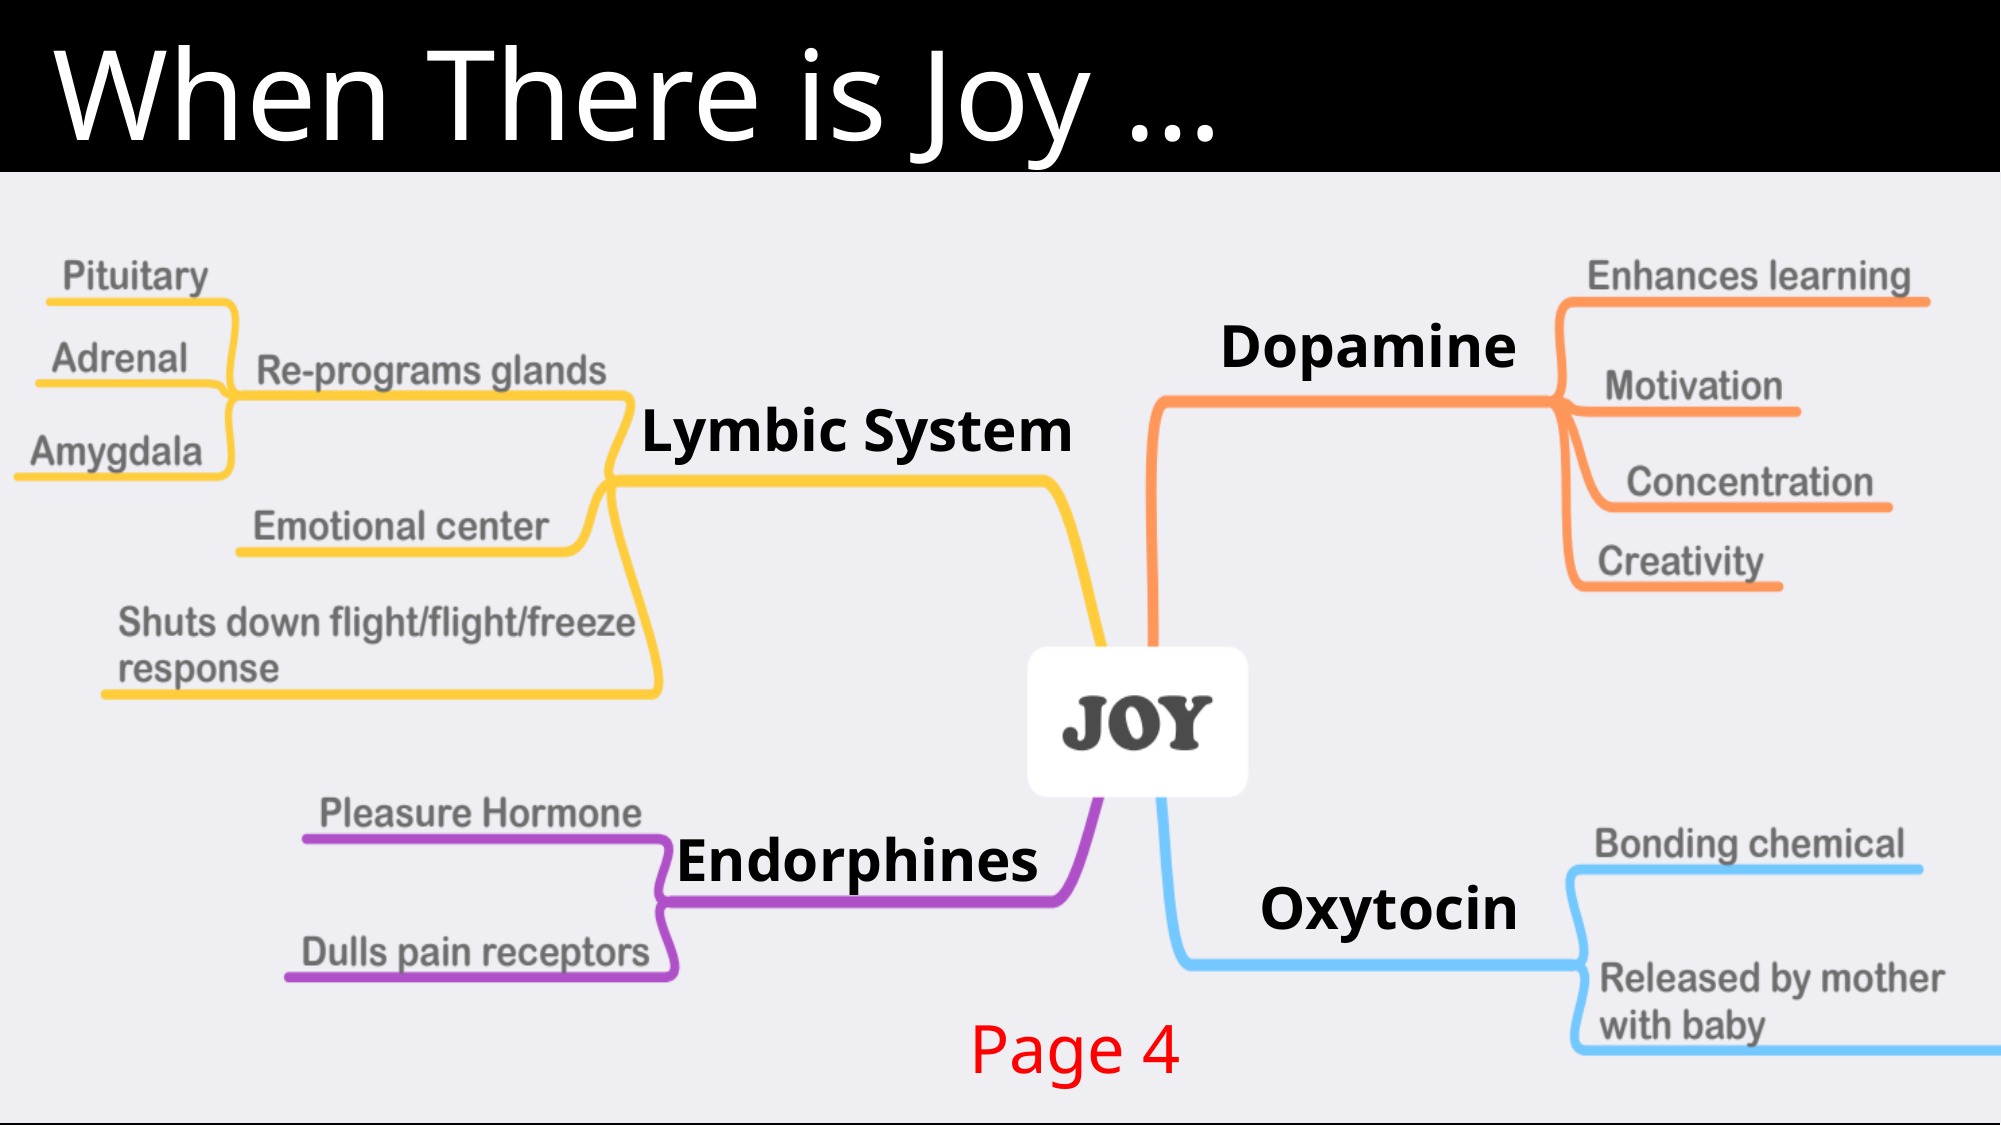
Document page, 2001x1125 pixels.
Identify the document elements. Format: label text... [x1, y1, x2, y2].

title When There is Joy … [37, 0, 1763, 172]
picture [0, 172, 2000, 1123]
